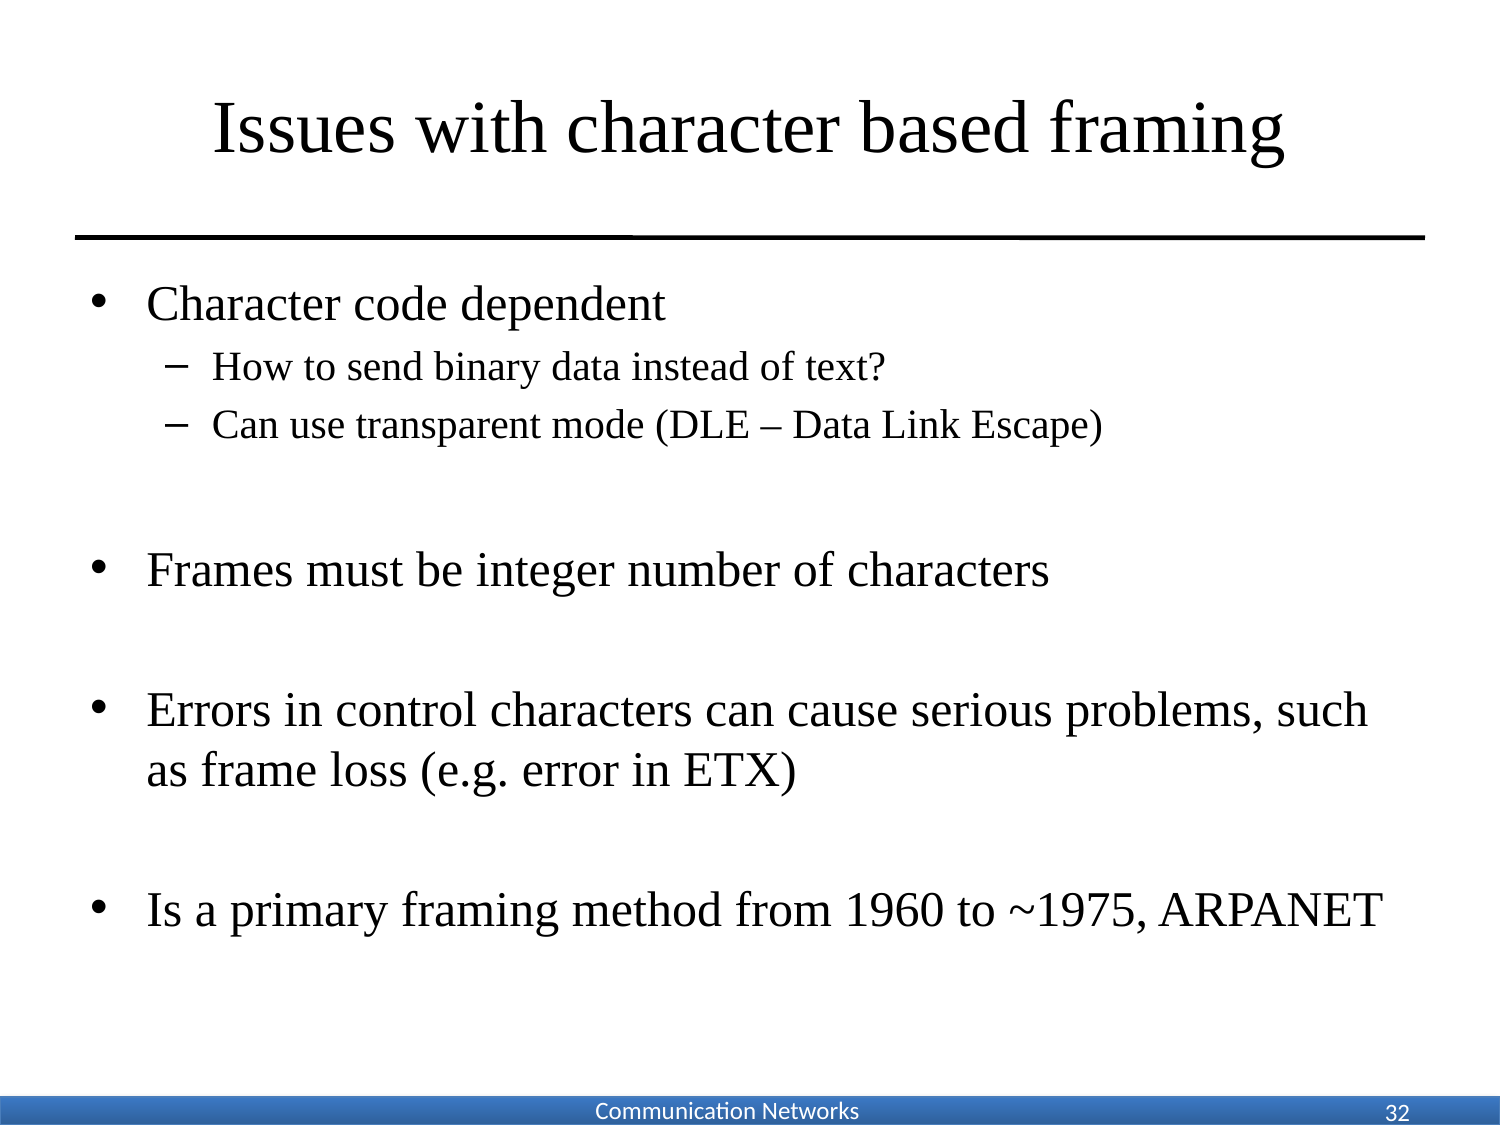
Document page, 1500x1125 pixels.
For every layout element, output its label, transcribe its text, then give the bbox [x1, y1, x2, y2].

title Issues with character based framing [75, 45, 1425, 200]
list Character code dependent How to send binary data instead of text? Can use transparent mode (DLE – Data Link Escape) Frames must be integer number of characters Errors in control characters can cause serious problems, such as frame loss (e.g. error in ETX) Is a primary framing method from 1960 to ~1975, ARPANET [75, 262, 1425, 1063]
slide_number 32 [1074, 1089, 1425, 1119]
